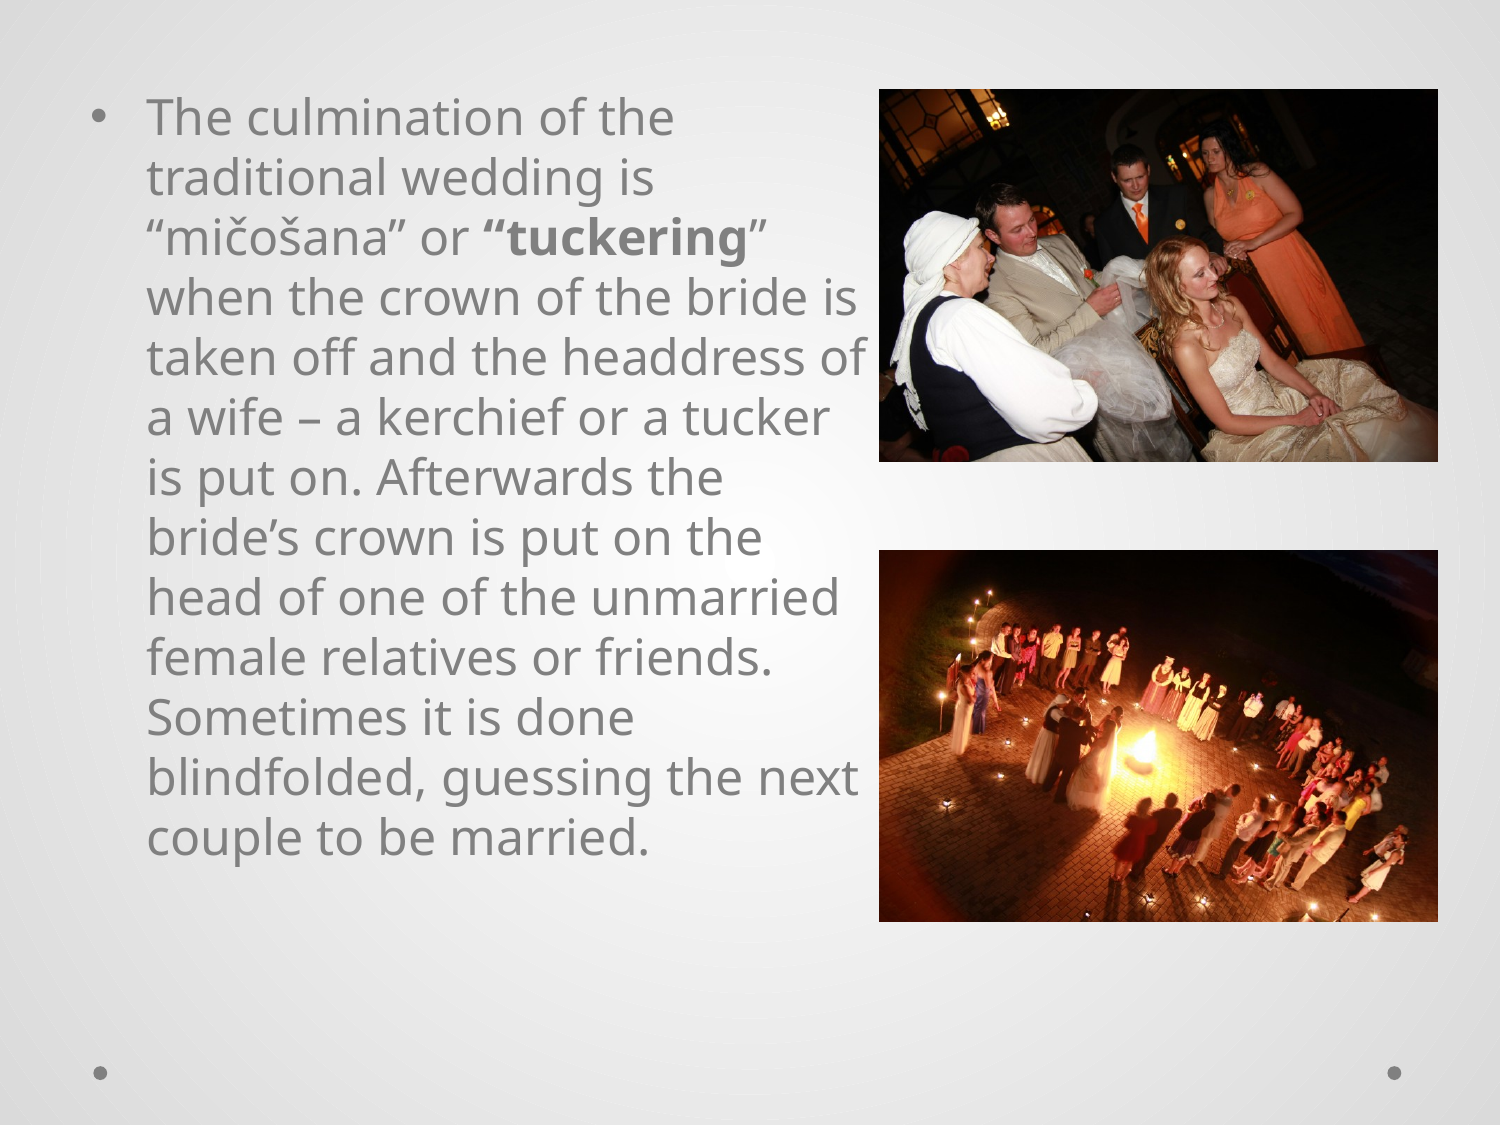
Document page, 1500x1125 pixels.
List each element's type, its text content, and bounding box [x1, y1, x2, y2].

list The culmination of the traditional wedding is “mičošana” or “tuckering” when the crown of the bride is taken off and the headdress of a wife – a kerchief or a tucker is put on. Afterwards the bride’s crown is put on the head of one of the unmarried female relatives or friends. Sometimes it is done blindfolded, guessing the next couple to be married. [75, 78, 892, 1005]
picture [879, 550, 1439, 923]
picture [879, 89, 1439, 462]
